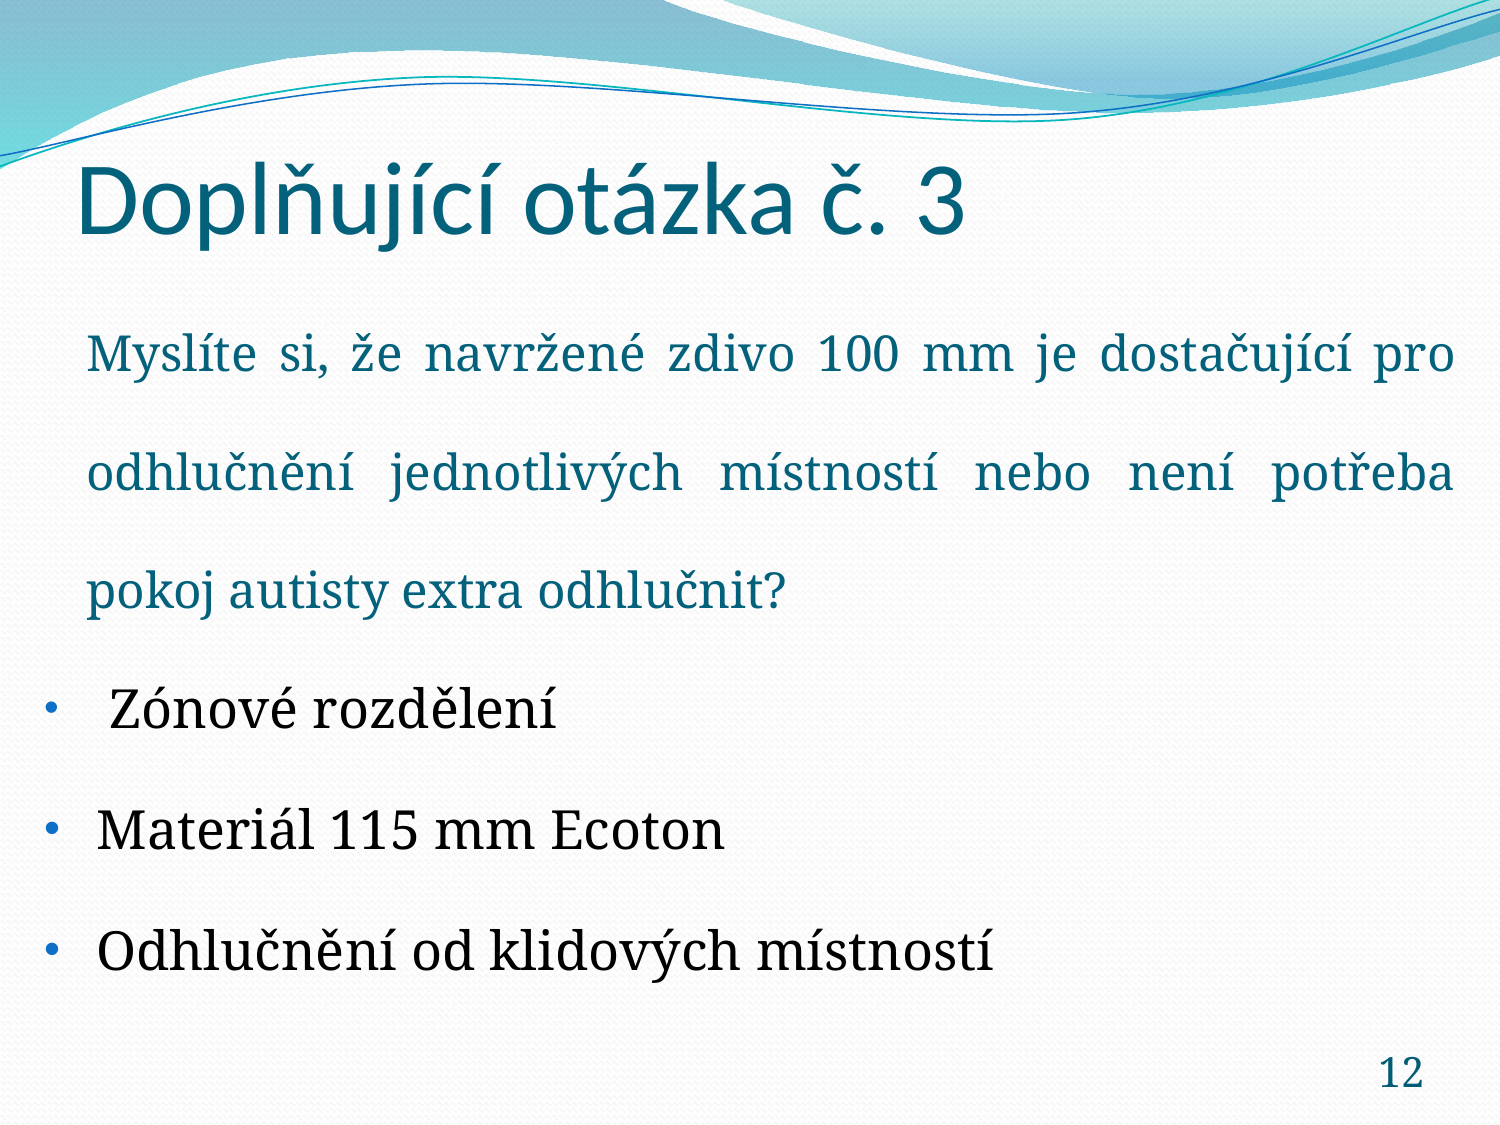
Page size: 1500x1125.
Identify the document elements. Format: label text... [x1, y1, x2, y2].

title Doplňující otázka č. 3 [75, 90, 1425, 255]
list Myslíte si, že navržené zdivo 100 mm je dostačující pro odhlučnění jednotlivých místností nebo není potřeba pokoj autisty extra odhlučnit? Zónové rozdělení Materiál 115 mm Ecoton Odhlučnění od klidových místností [29, 255, 1471, 998]
slide_number 12 [1299, 1042, 1425, 1103]
